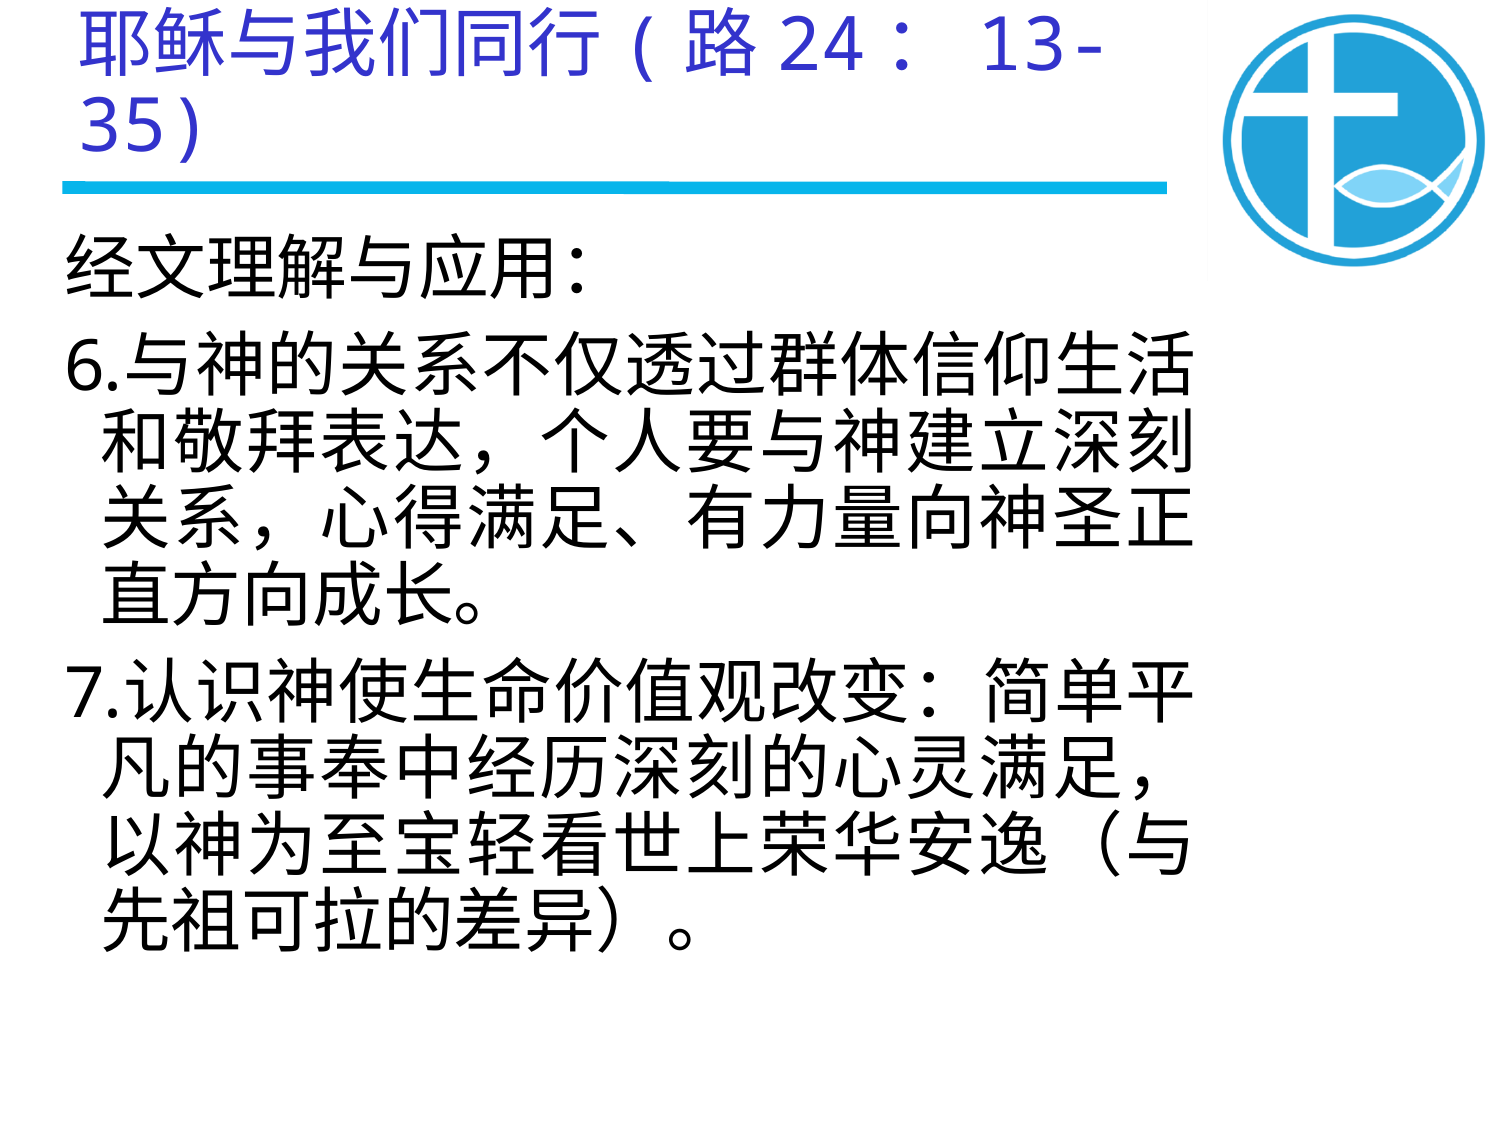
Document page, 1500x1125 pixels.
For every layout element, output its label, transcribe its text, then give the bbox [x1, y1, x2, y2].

picture [1207, 0, 1500, 281]
text_box 经文理解与应用： 与神的关系不仅透过群体信仰生活和敬拜表达，个人要与神建立深刻关系，心得满足、有力量向神圣正直方向成长。 认识神使生命价值观改变：简单平凡的事奉中经历深刻的心灵满足，以神为至宝轻看世上荣华安逸（与先祖可拉的差异）。 [50, 224, 1213, 939]
text_box 耶稣与我们同行(路24：13-35) [62, 56, 1138, 175]
